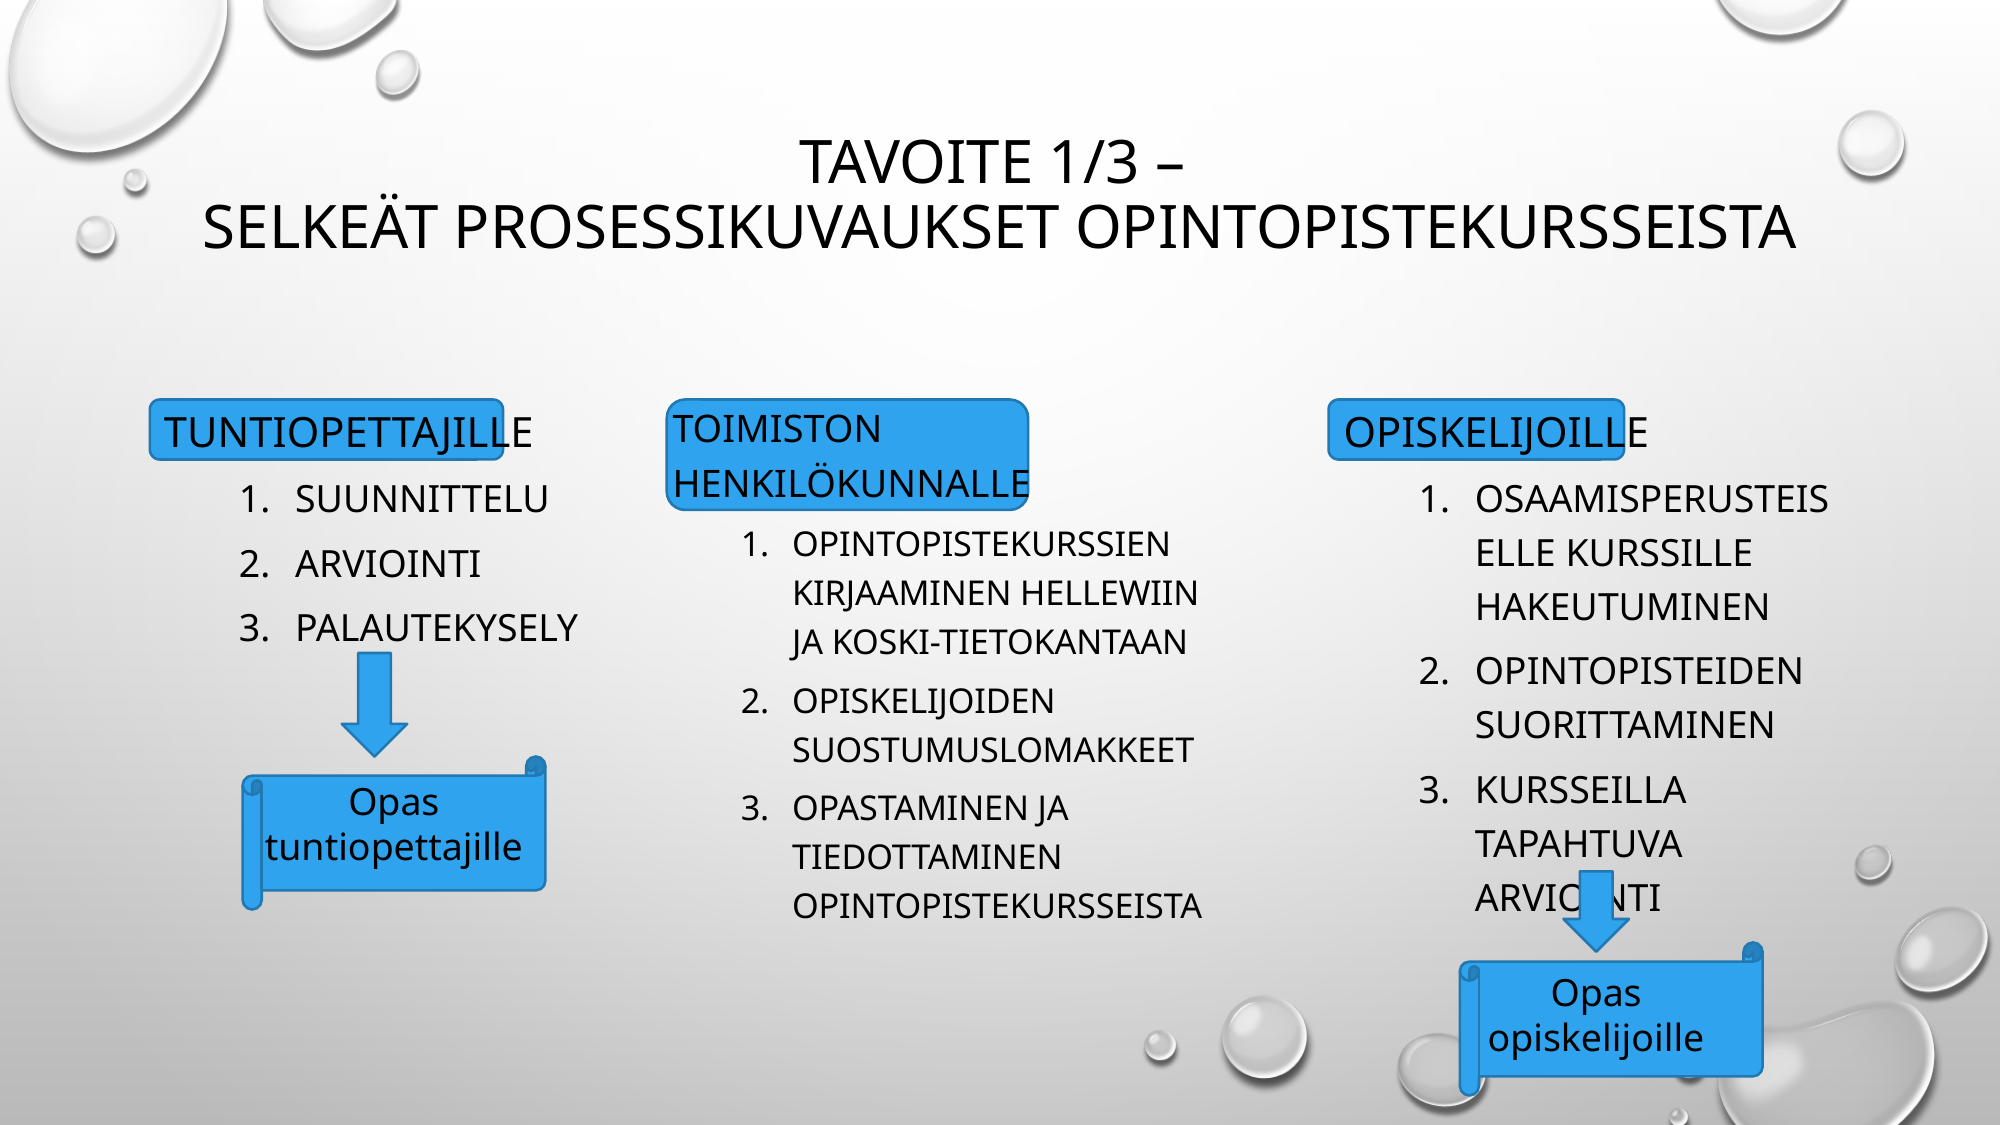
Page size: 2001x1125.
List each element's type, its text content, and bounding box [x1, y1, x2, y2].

text_box [1562, 870, 1631, 953]
list tuntiopettajille Suunnittelu Arviointi palautekysely [148, 388, 601, 950]
text_box Toimiston henkilökunnalle Opintopistekurssien kirjaaminen hellewiin ja koski-tietokantaan Opiskelijoiden suostumuslomakkeet Opastaminen ja tiedottaminen opintopistekursseista [657, 388, 1222, 950]
text_box Opas tuntiopettajille [246, 770, 542, 876]
title Tavoite 1/3 – Selkeät prosessikuvaukset opintopistekursseista [149, 101, 1851, 364]
text_box [340, 651, 409, 758]
text_box Opiskelijoille Osaamisperusteiselle kurssille hakeutuminen Opintopisteiden suorittaminen kursseilla tapahtuva arviointi [1328, 388, 1865, 950]
picture [0, 0, 2000, 1125]
text_box Opas opiskelijoille [1448, 961, 1744, 1066]
text_box [1458, 950, 1764, 1097]
